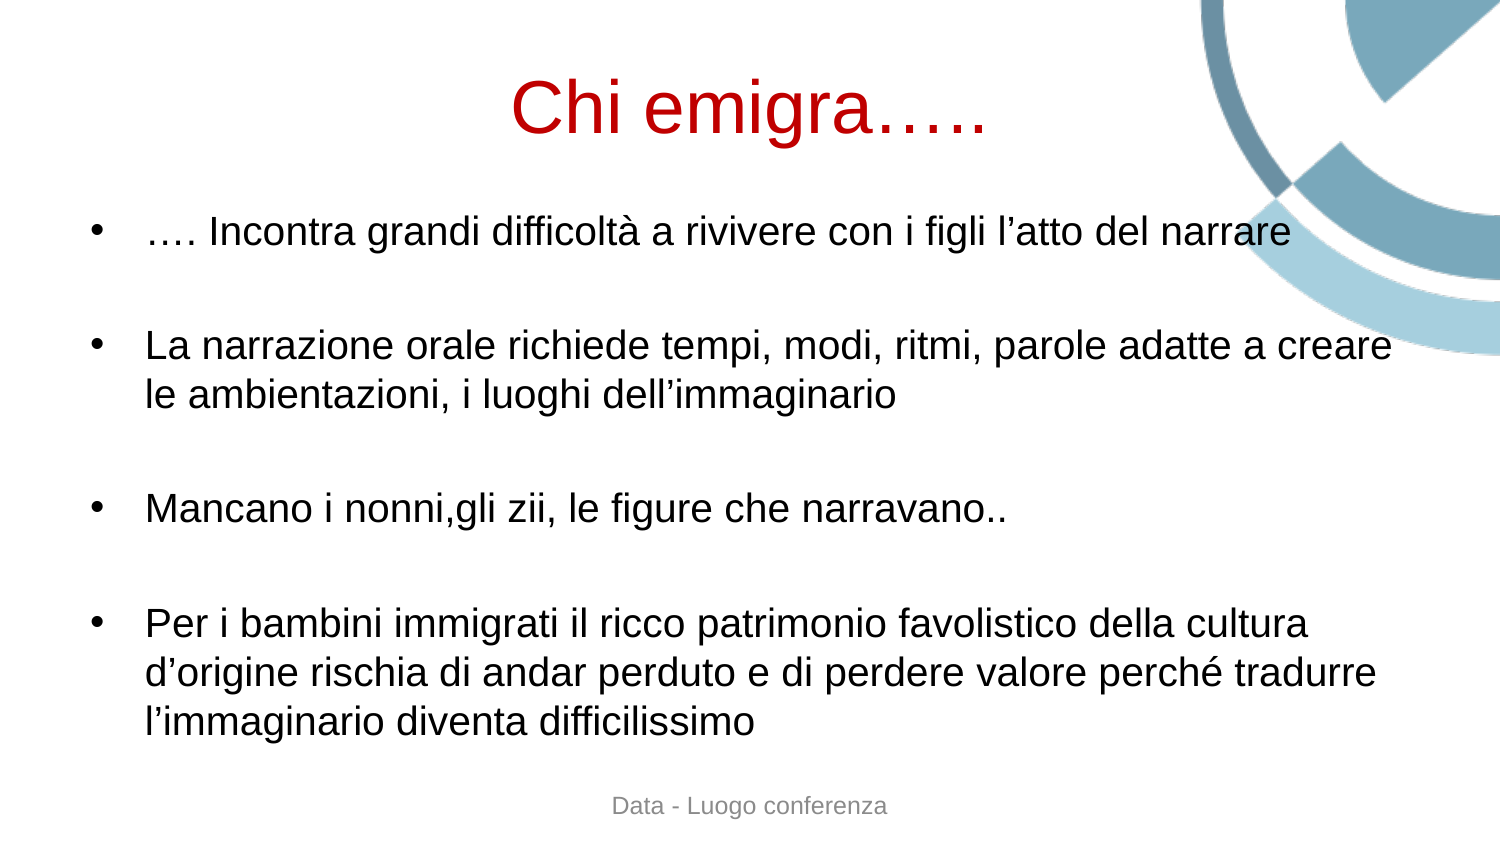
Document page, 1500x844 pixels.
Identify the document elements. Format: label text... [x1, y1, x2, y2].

footer Data - Luogo conferenza [512, 782, 988, 827]
title Chi emigra….. [75, 33, 1425, 175]
list …. Incontra grandi difficoltà a rivivere con i figli l’atto del narrare La narrazione orale richiede tempi, modi, ritmi, parole adatte a creare le ambientazioni, i luoghi dell’immaginario Mancano i nonni,gli zii, le figure che narravano.. Per i bambini immigrati il ricco patrimonio favolistico della cultura d’origine rischia di andar perduto e di perdere valore perché tradurre l’immaginario diventa difficilissimo [75, 196, 1425, 754]
